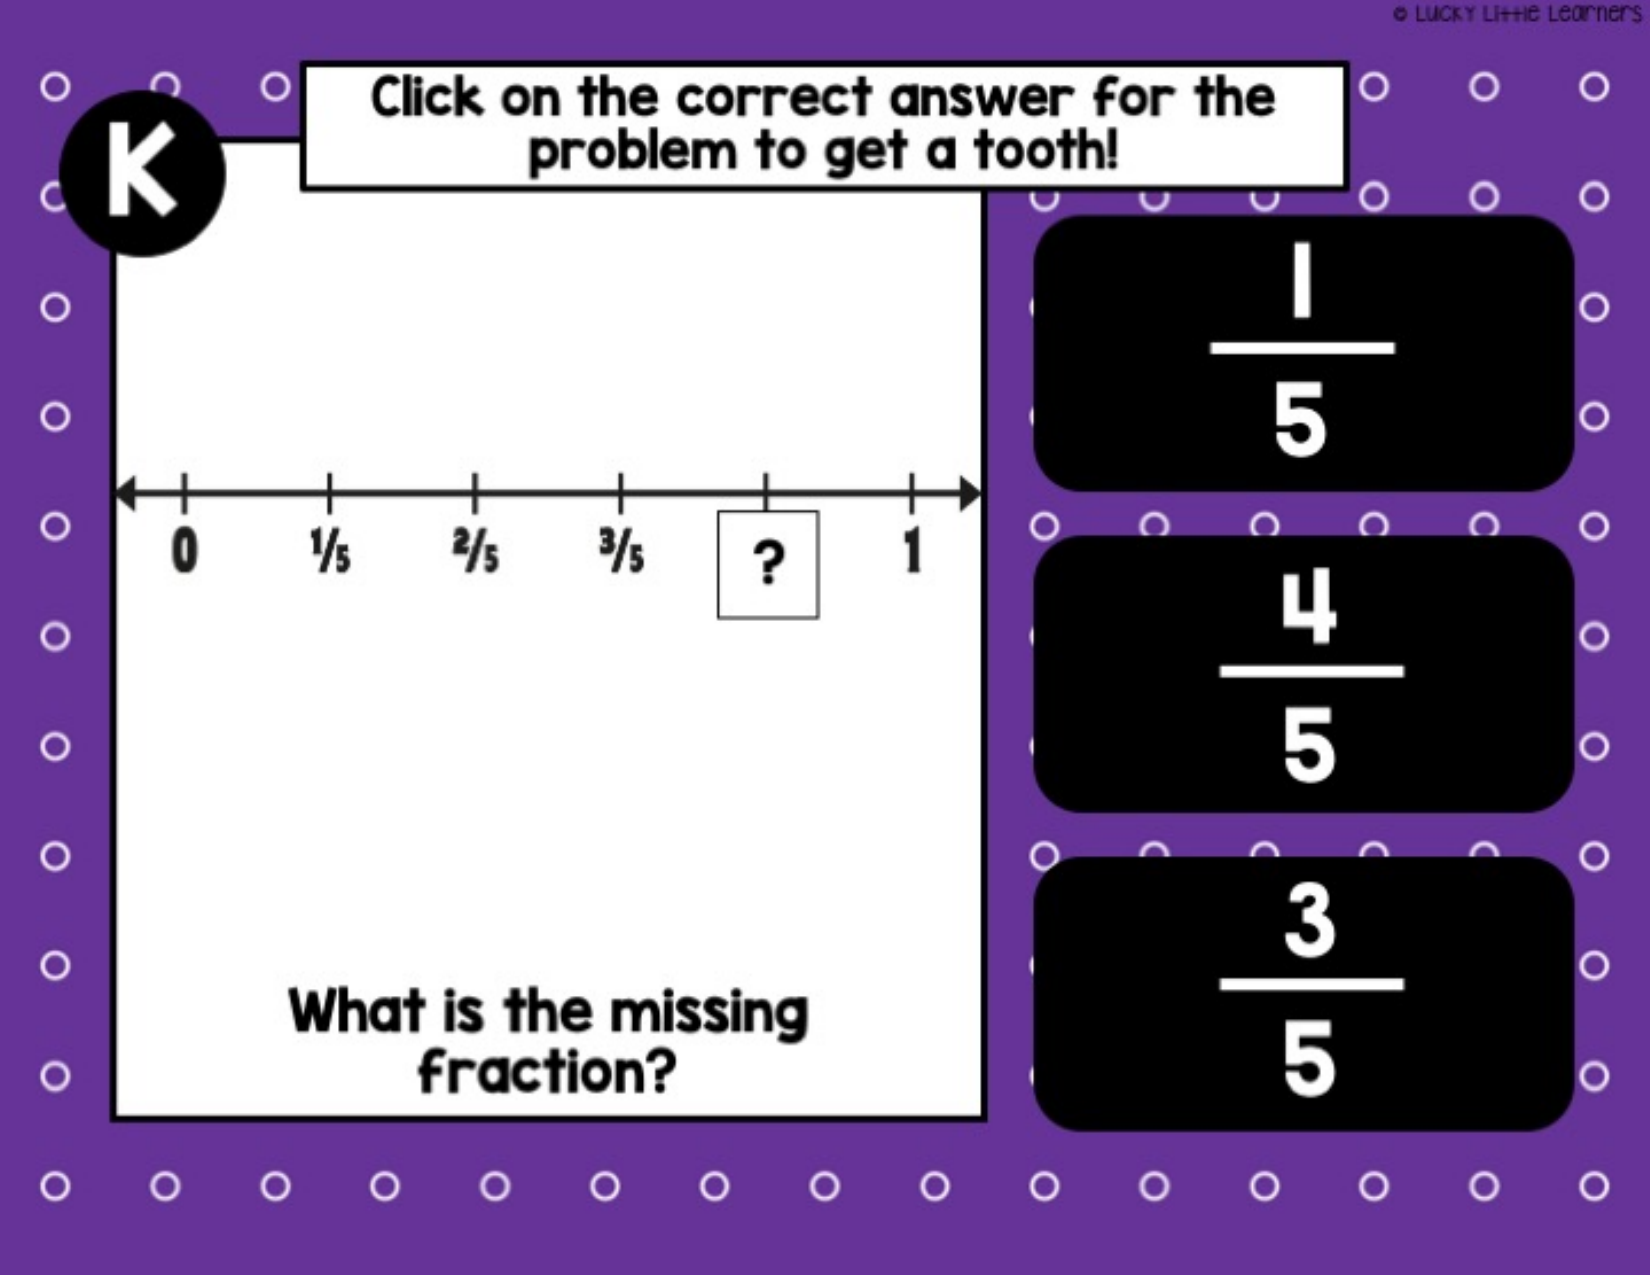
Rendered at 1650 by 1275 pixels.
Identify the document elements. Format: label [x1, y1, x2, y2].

text_box [0, 0, 1648, 1267]
text_box [1048, 854, 1565, 1133]
text_box [1048, 540, 1565, 819]
text_box [1048, 206, 1565, 485]
picture [0, 0, 1650, 1275]
